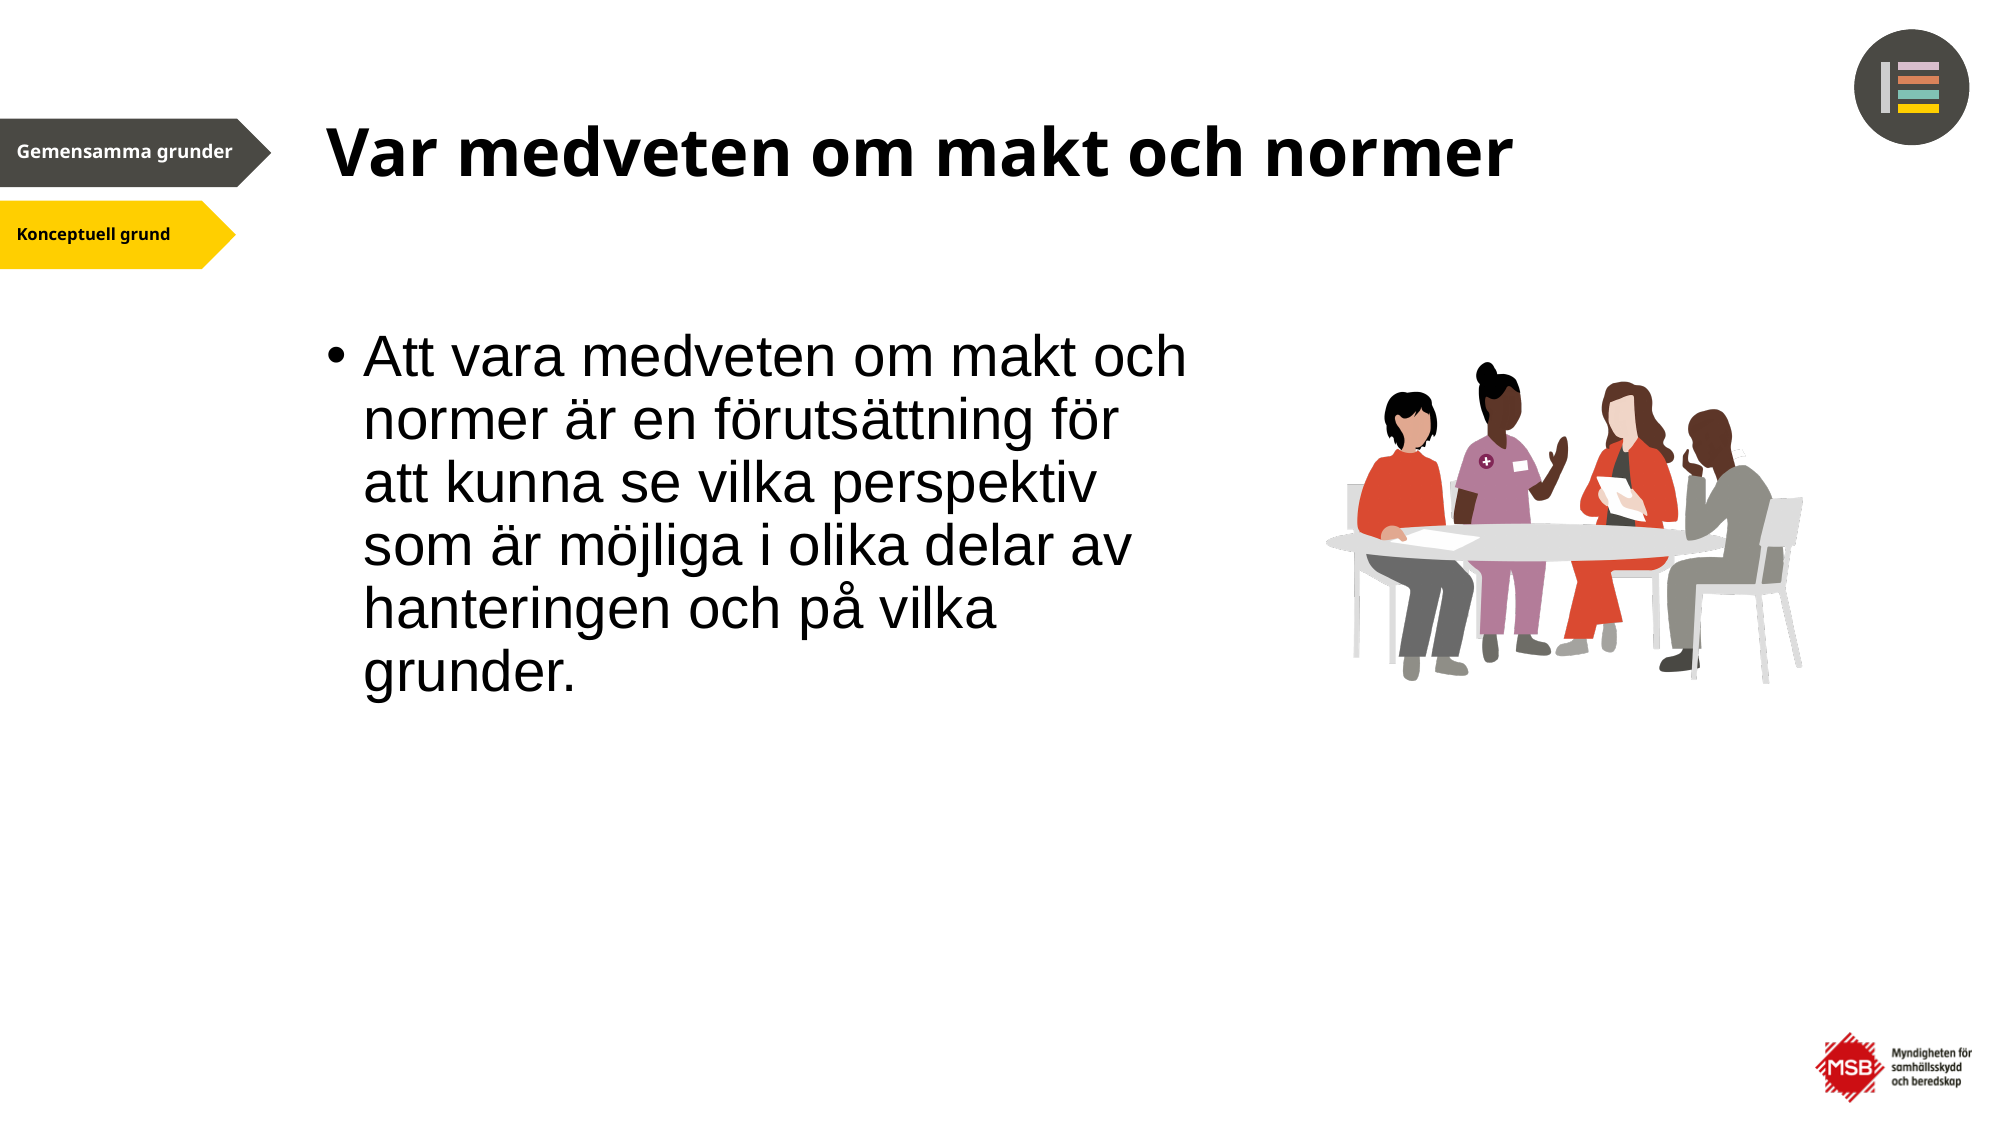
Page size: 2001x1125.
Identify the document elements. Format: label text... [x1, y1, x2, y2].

title Var medveten om makt och normer [311, 111, 1863, 201]
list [1326, 362, 1803, 684]
picture [1815, 1032, 1972, 1103]
list Att vara medveten om makt och normer är en förutsättning för att kunna se vilka perspektiv som är möjliga i olika delar av hanteringen och på vilka grunder. [311, 318, 1208, 960]
